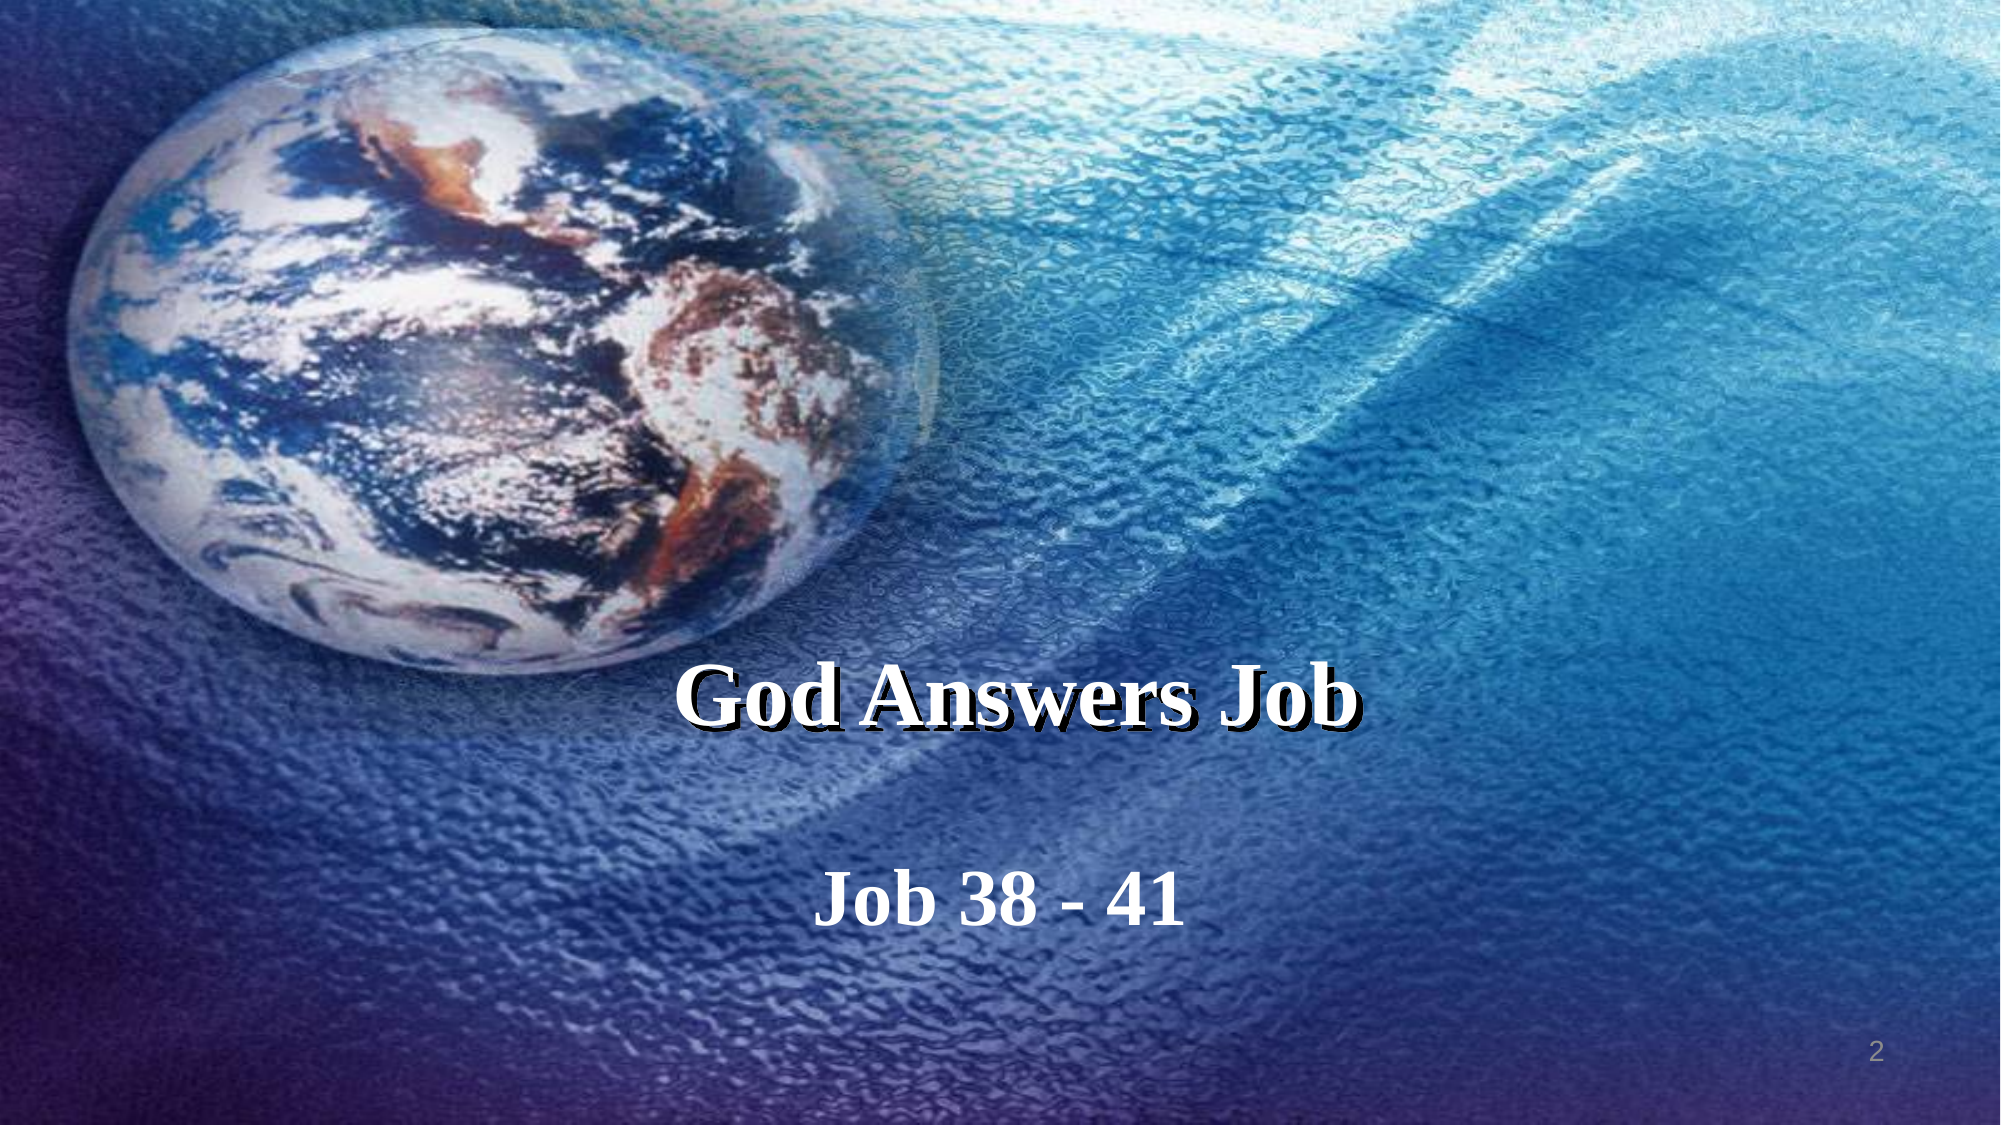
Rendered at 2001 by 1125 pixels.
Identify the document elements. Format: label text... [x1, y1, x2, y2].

subtitle Job 38 - 41 [300, 837, 1700, 950]
slide_number 2 [1433, 1024, 1901, 1103]
picture [0, 0, 2001, 1125]
title God Answers Job [166, 662, 1867, 825]
